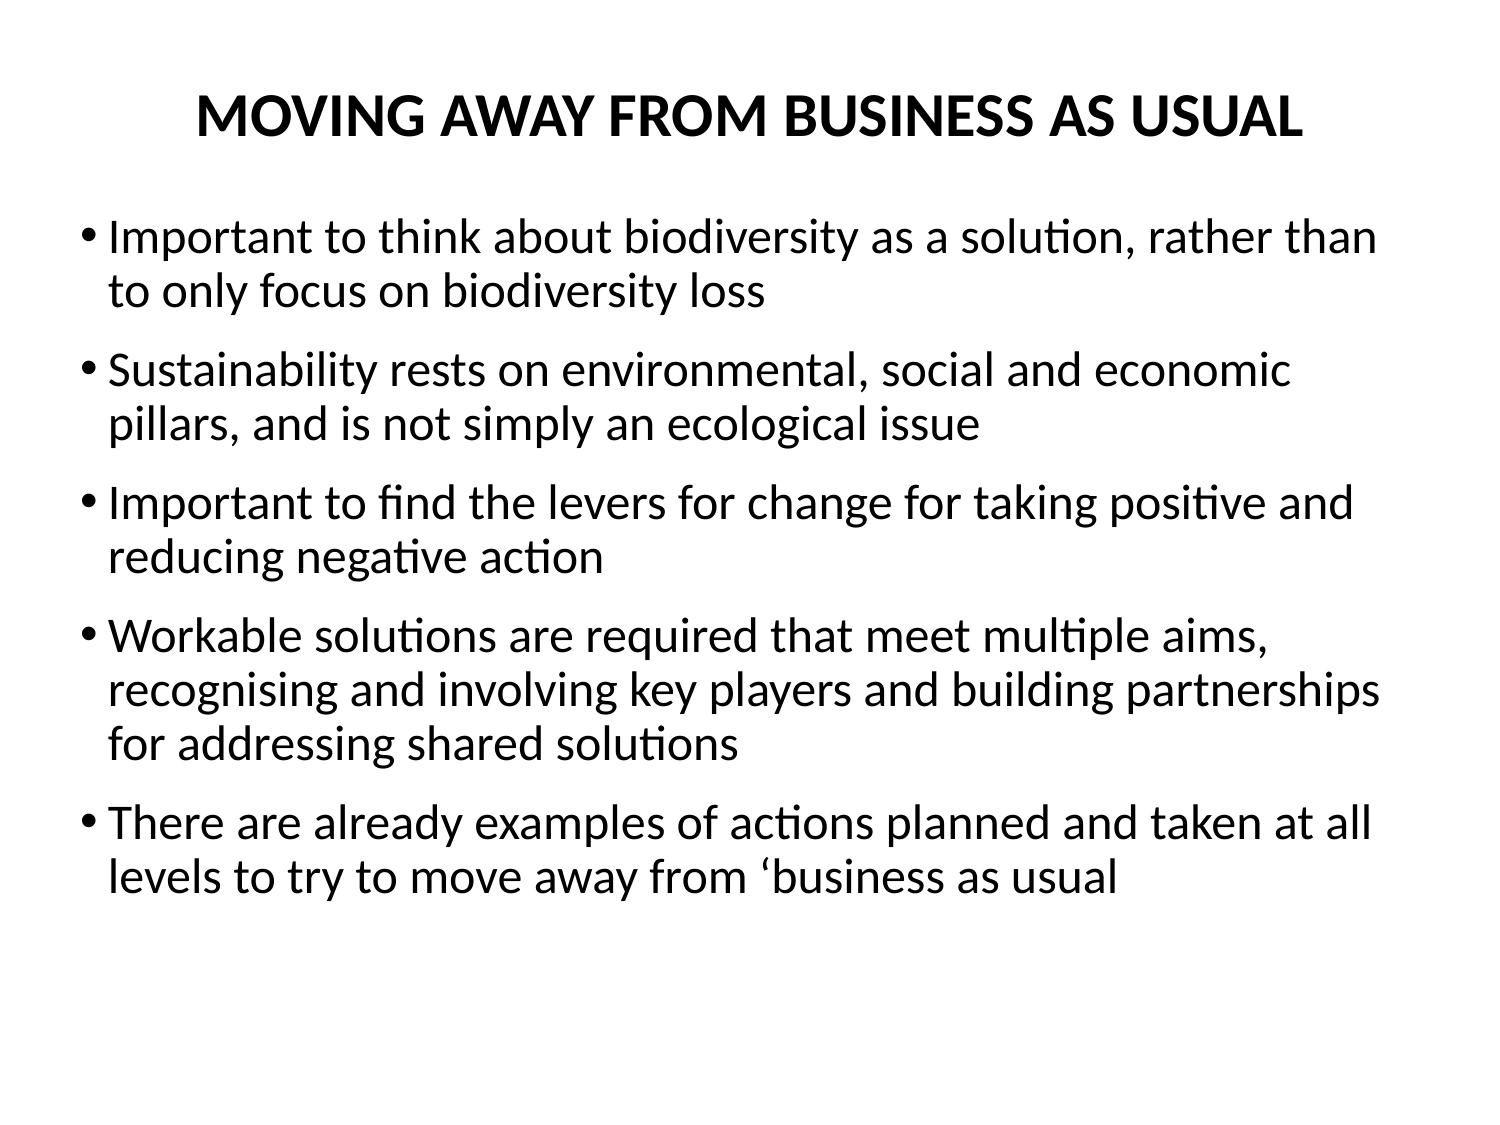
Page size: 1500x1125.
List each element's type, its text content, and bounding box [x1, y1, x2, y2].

list Important to think about biodiversity as a solution, rather than to only focus on biodiversity loss Sustainability rests on environmental, social and economic pillars, and is not simply an ecological issue Important to find the levers for change for taking positive and reducing negative action Workable solutions are required that meet multiple aims, recognising and involving key players and building partnerships for addressing shared solutions There are already examples of actions planned and taken at all levels to try to move away from ‘business as usual [64, 203, 1424, 1059]
text_box Moving away from business as usual [42, 66, 1458, 157]
